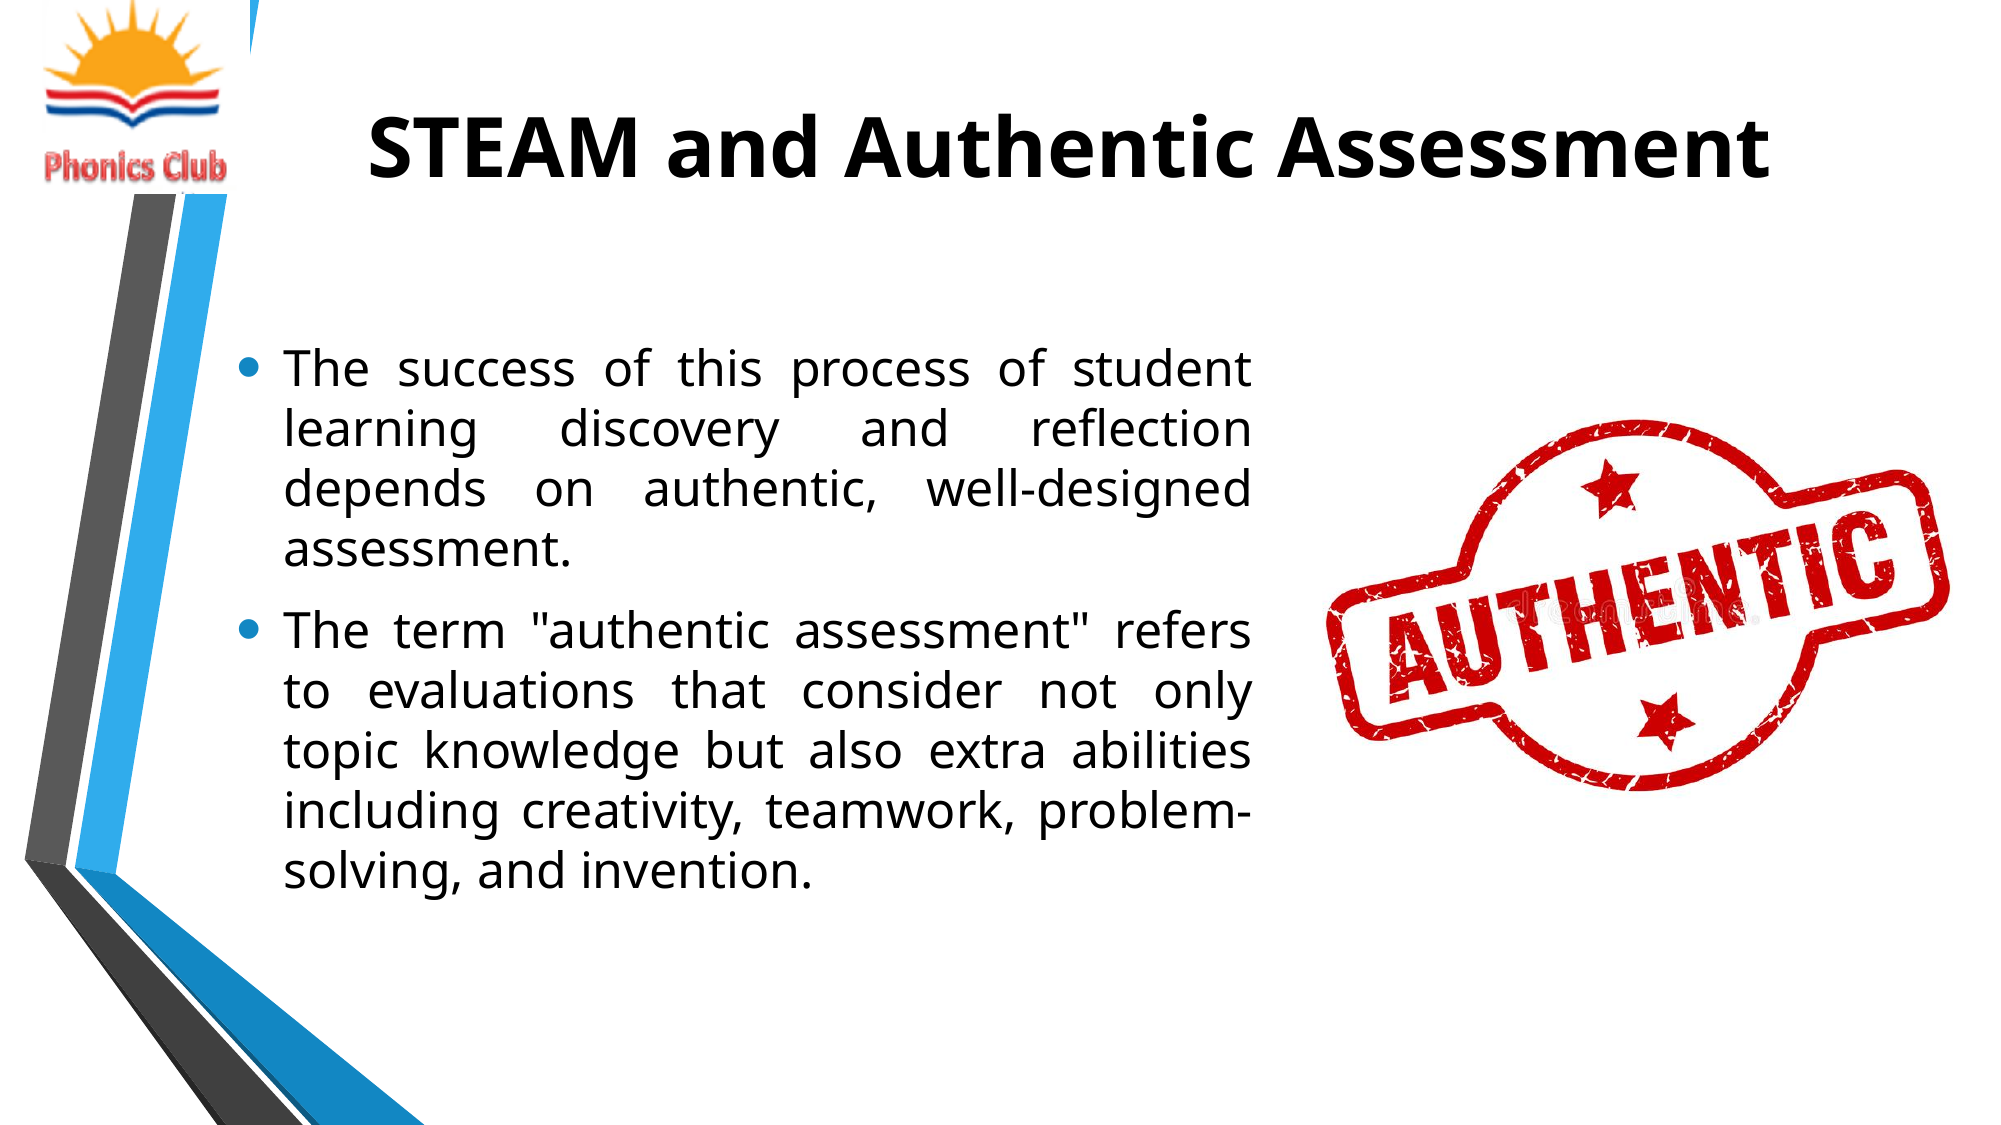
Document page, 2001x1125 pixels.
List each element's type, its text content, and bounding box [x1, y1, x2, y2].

list The success of this process of student learning discovery and reflection depends on authentic, well-designed assessment. The term "authentic assessment" refers to evaluations that consider not only topic knowledge but also extra abilities including creativity, teamwork, problem-solving, and invention. [221, 325, 1269, 910]
picture [24, 0, 251, 194]
picture [1309, 377, 1966, 833]
title STEAM and Authentic Assessment [228, 0, 1912, 288]
